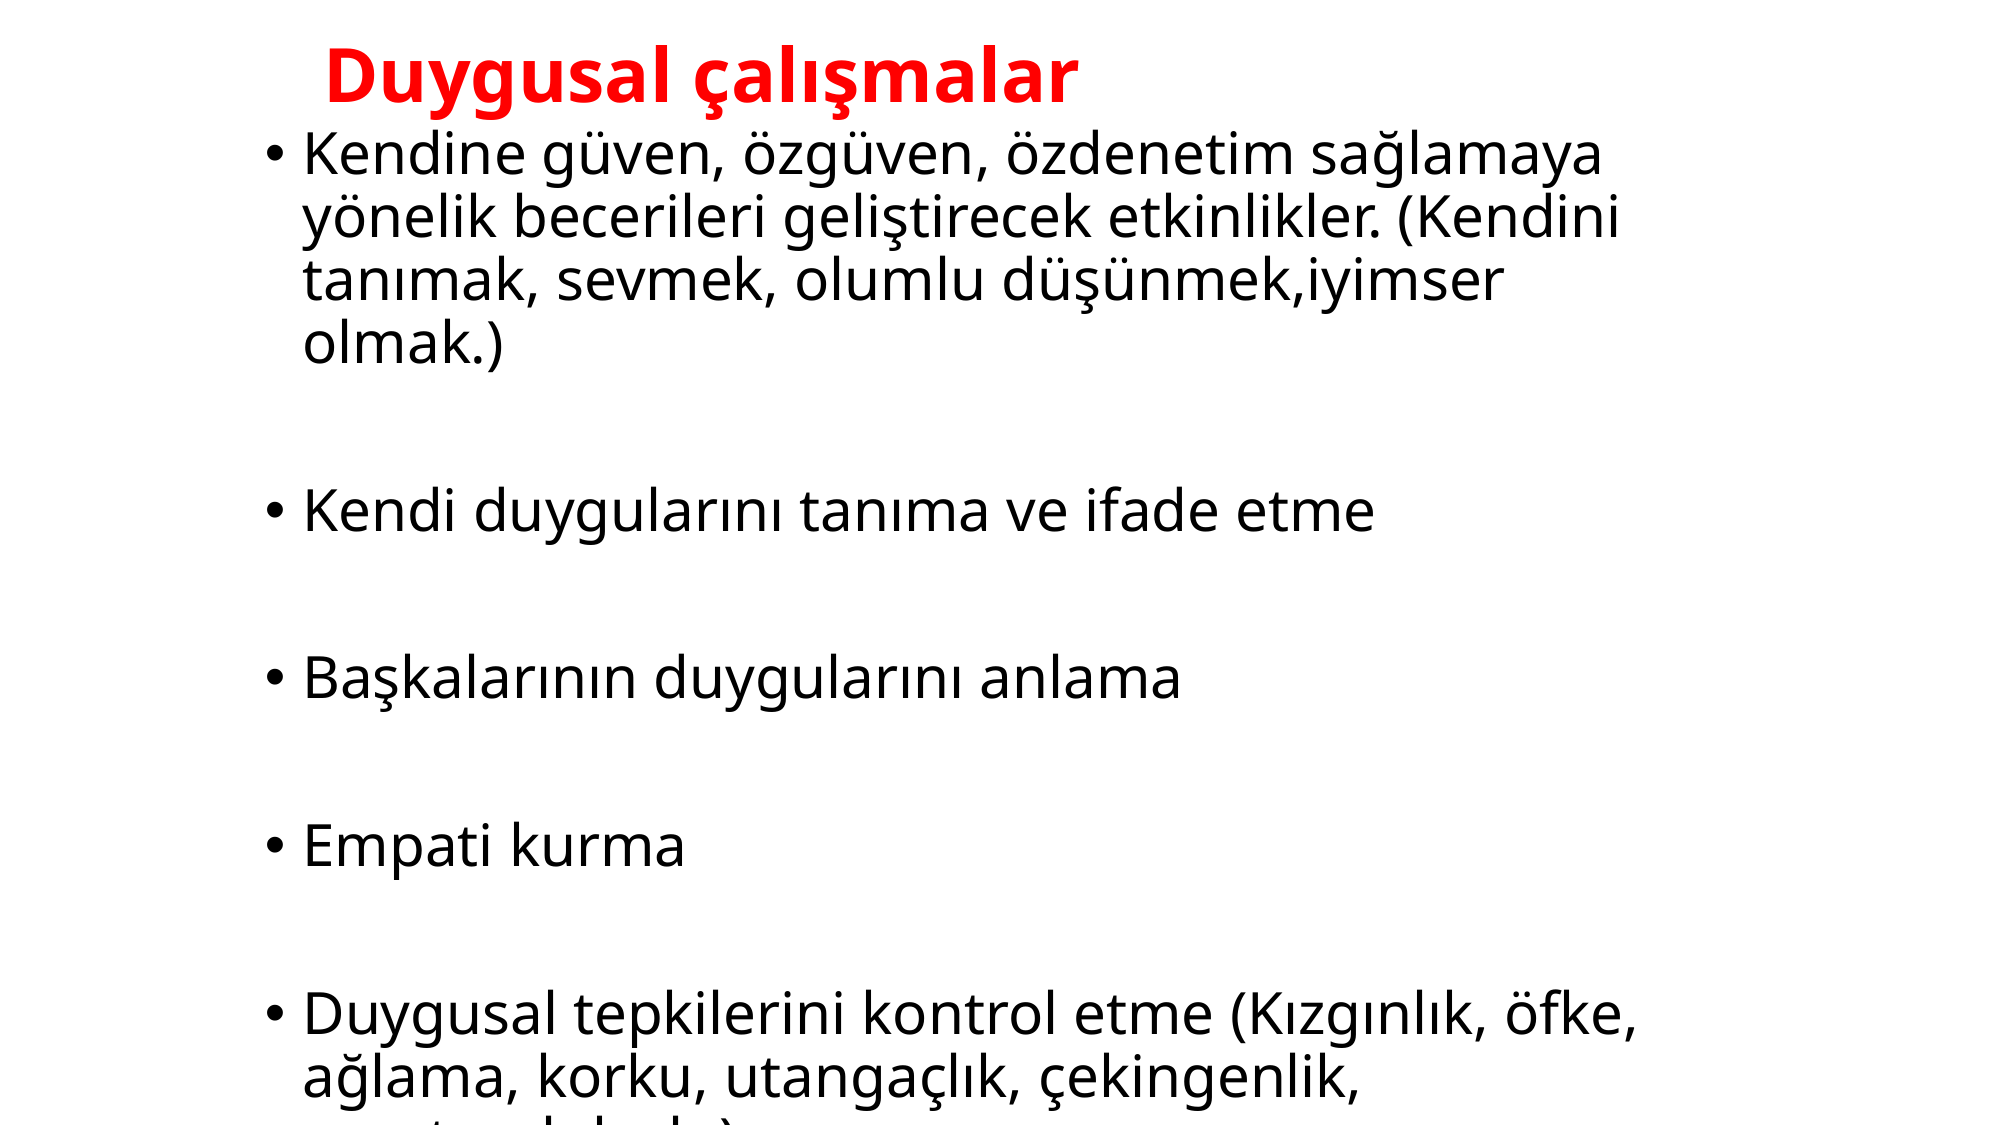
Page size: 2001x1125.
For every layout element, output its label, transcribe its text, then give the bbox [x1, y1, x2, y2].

title Duygusal çalışmalar [308, 46, 1534, 117]
list Kendine güven, özgüven, özdenetim sağlamaya yönelik becerileri geliştirecek etkinlikler. (Kendini tanımak, sevmek, olumlu düşünmek,iyimser olmak.) Kendi duygularını tanıma ve ifade etme Başkalarının duygularını anlama Empati kurma Duygusal tepkilerini kontrol etme (Kızgınlık, öfke, ağlama, korku, utangaçlık, çekingenlik, umutsuzluk vb.) [249, 117, 1704, 1125]
